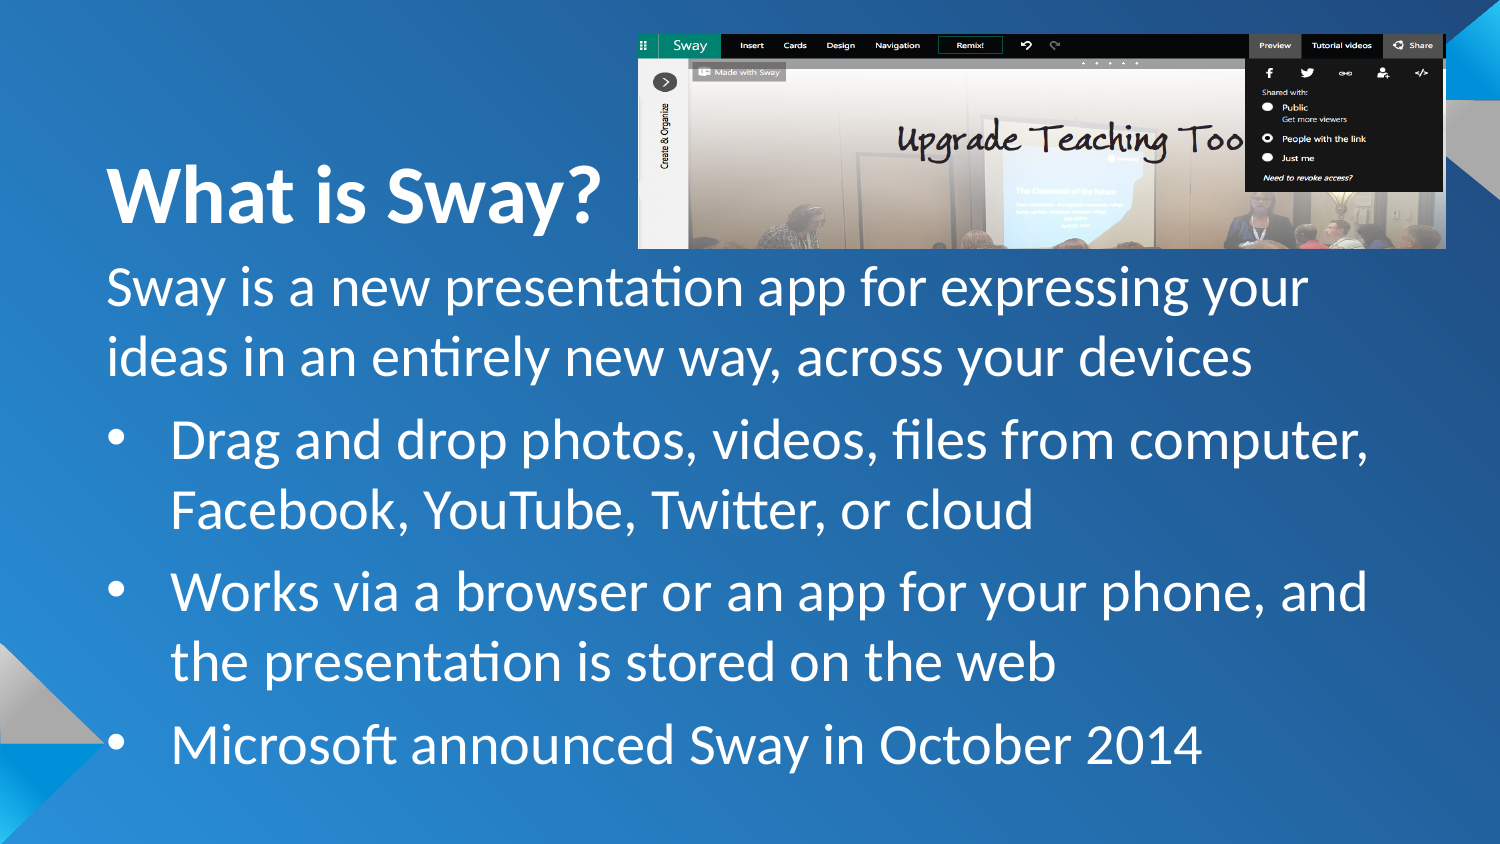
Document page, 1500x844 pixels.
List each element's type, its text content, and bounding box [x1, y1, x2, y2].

subtitle Sway is a new presentation app for expressing your ideas in an entirely new way, across your devices Drag and drop photos, videos, files from computer, Facebook, YouTube, Twitter, or cloud Works via a browser or an app for your phone, and the presentation is stored on the web Microsoft announced Sway in October 2014 [106, 248, 1375, 844]
picture [638, 34, 1446, 249]
title What is Sway? [106, 140, 633, 235]
